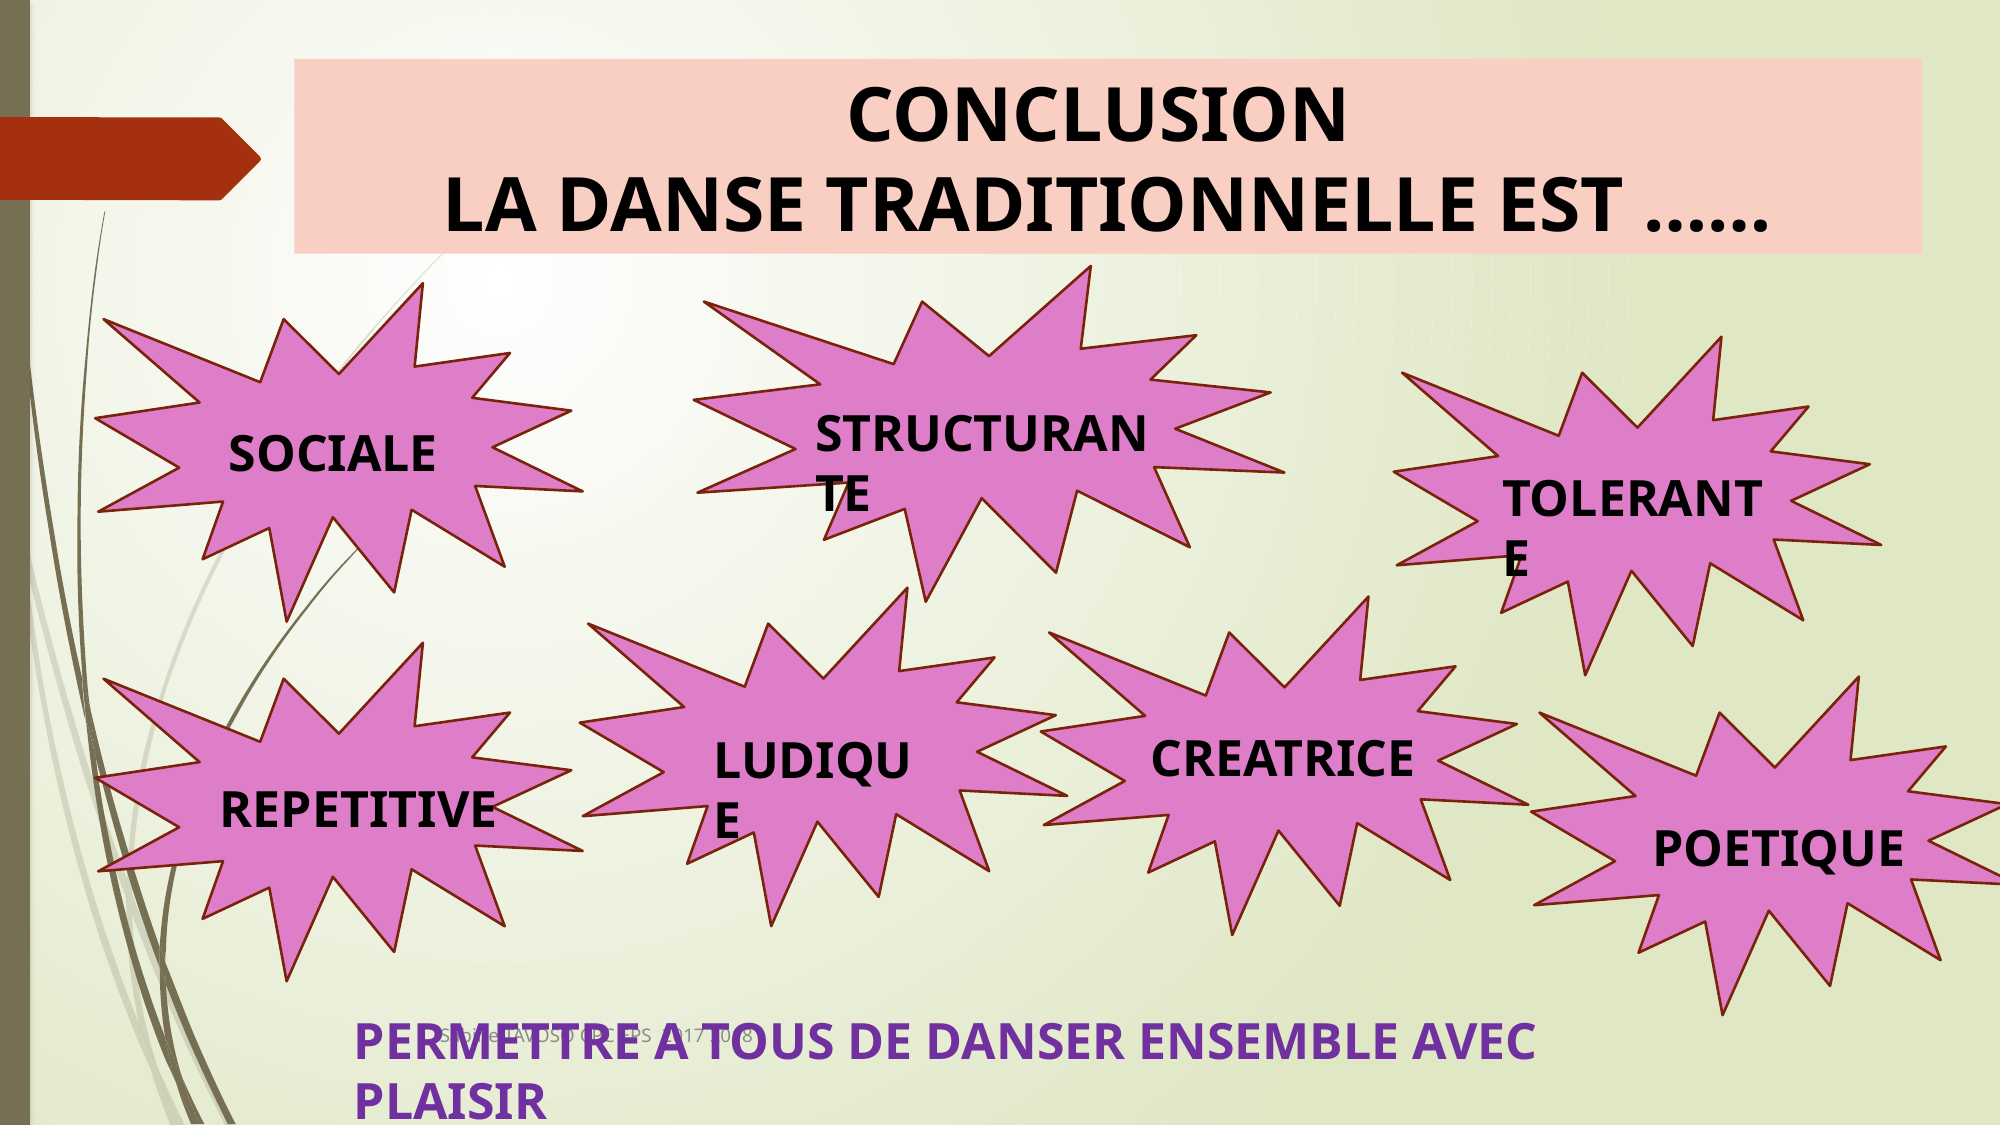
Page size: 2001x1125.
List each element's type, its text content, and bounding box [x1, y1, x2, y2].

text_box POETIQUE [1637, 809, 1922, 884]
text_box SOCIALE [213, 414, 458, 490]
text_box LUDIQUE [698, 721, 939, 856]
text_box [822, 529, 856, 542]
text_box REPETITIVE [204, 770, 525, 845]
text_box [93, 641, 584, 983]
text_box [692, 264, 1272, 494]
text_box [1392, 335, 1883, 567]
text_box [1010, 529, 1069, 575]
text_box [756, 856, 804, 928]
text_box [1150, 529, 1192, 549]
text_box [93, 281, 584, 623]
text_box PERMETTRE A TOUS DE DANSER ENSEMBLE AVEC PLAISIR [338, 1002, 1699, 1125]
text_box [1039, 595, 1530, 937]
text_box [1499, 594, 1545, 614]
text_box [843, 856, 889, 899]
text_box [1568, 594, 1623, 677]
text_box TOLERANTE [1487, 459, 1788, 594]
text_box [578, 586, 1069, 873]
text_box CONCLUSION LA DANSE TRADITIONNELLE EST …… [294, 58, 1922, 254]
text_box [907, 529, 967, 604]
text_box CREATRICE [1135, 719, 1439, 794]
text_box [1648, 594, 1706, 648]
text_box [1529, 675, 2000, 1017]
text_box [1188, 432, 1286, 474]
footer Sabine TAVOSO CPC EPS 2017 2018 [424, 1006, 1675, 1067]
text_box STRUCTURANTE [800, 393, 1188, 529]
text_box [1757, 574, 1805, 622]
